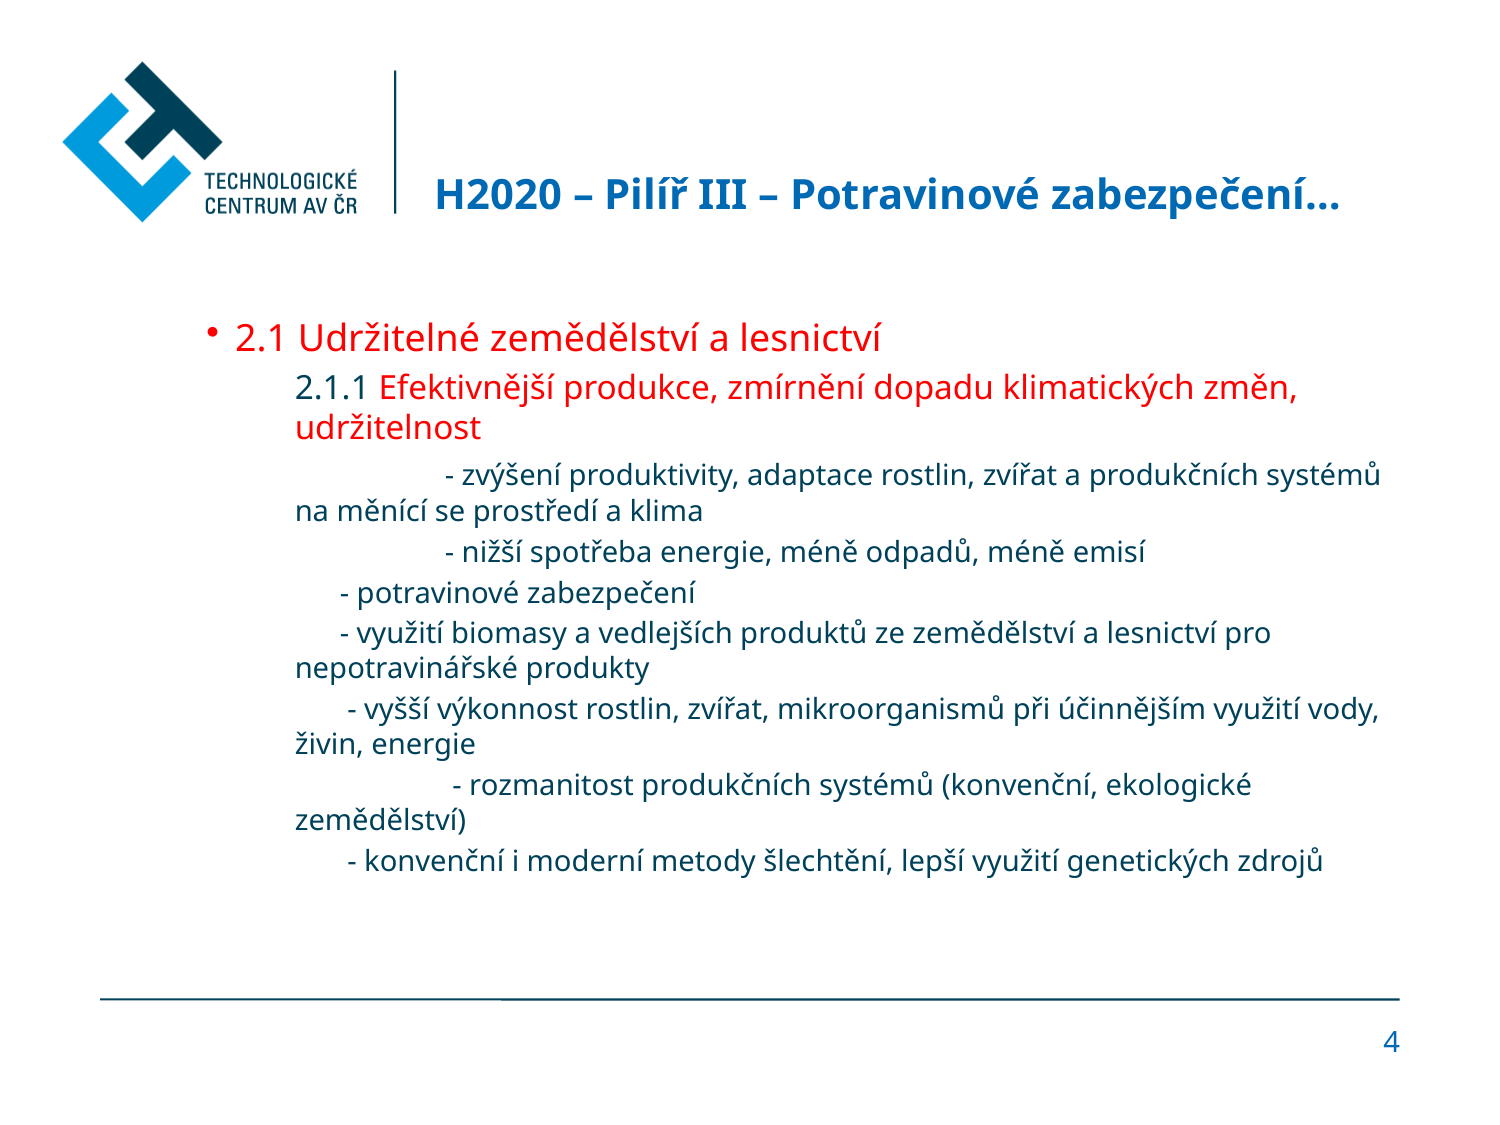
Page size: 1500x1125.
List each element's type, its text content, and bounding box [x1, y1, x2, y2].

picture [0, 0, 437, 239]
title H2020 – Pilíř III – Potravinové zabezpečení… [419, 59, 1414, 225]
slide_number 4 [1050, 1023, 1400, 1102]
list 2.1 Udržitelné zemědělství a lesnictví 2.1.1 Efektivnější produkce, zmírnění dopadu klimatických změn, udržitelnost - zvýšení produktivity, adaptace rostlin, zvířat a produkčních systémů na měnící se prostředí a klima - nižší spotřeba energie, méně odpadů, méně emisí - potravinové zabezpečení - využití biomasy a vedlejších produktů ze zemědělství a lesnictví pro nepotravinářské produkty - vyšší výkonnost rostlin, zvířat, mikroorganismů při účinnějším využití vody, živin, energie - rozmanitost produkčních systémů (konvenční, ekologické zemědělství) - konvenční i moderní metody šlechtění, lepší využití genetických zdrojů [206, 314, 1400, 965]
